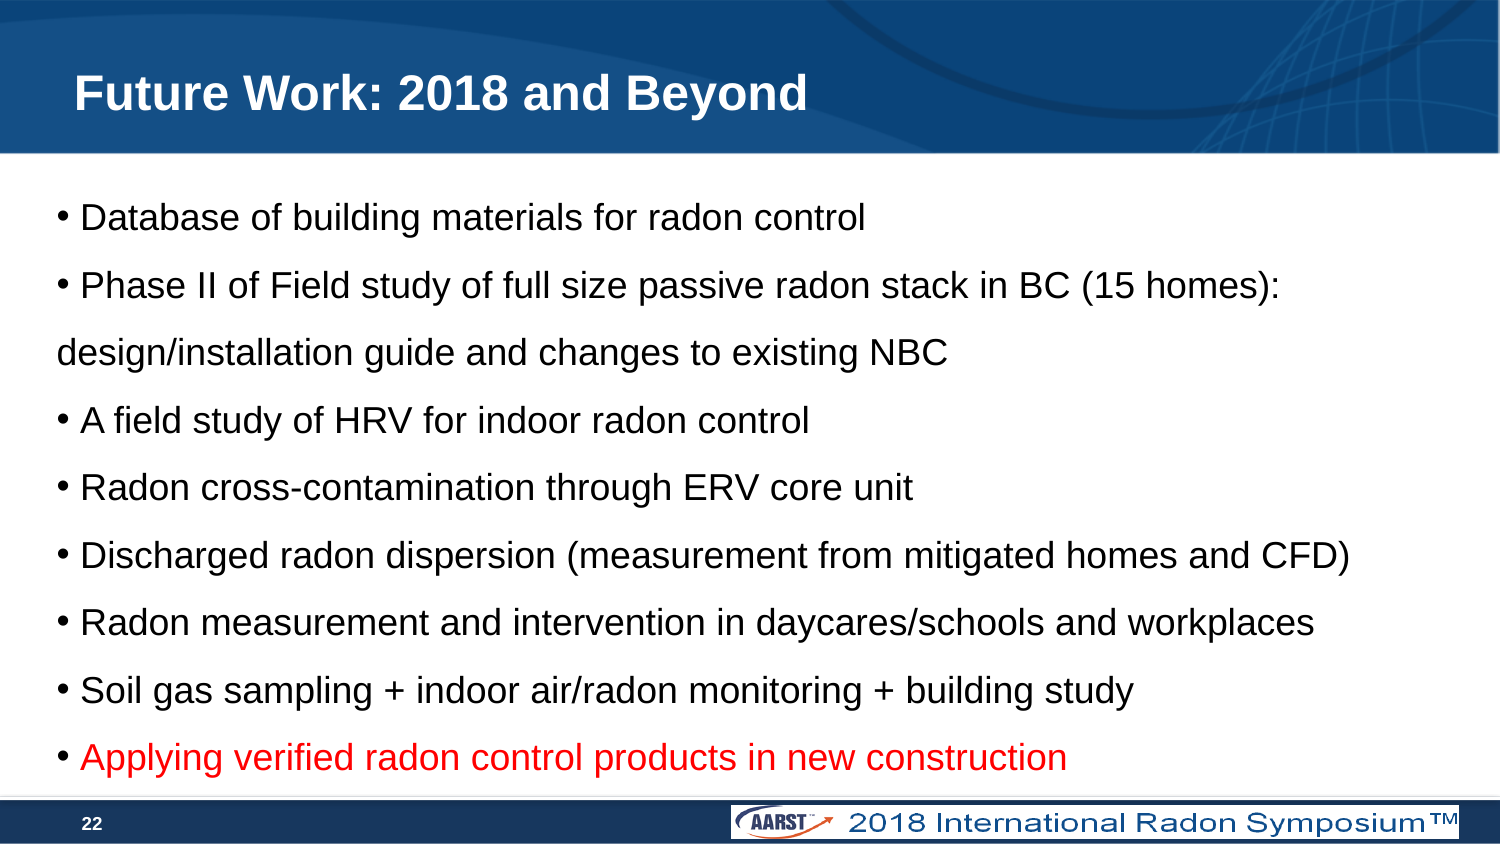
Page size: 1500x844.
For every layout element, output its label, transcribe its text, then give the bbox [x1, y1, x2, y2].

text_box Future Work: 2018 and Beyond [58, 15, 1500, 128]
text_box Database of building materials for radon control Phase II of Field study of full size passive radon stack in BC (15 homes): design/installation guide and changes to existing NBC A field study of HRV for indoor radon control Radon cross-contamination through ERV core unit Discharged radon dispersion (measurement from mitigated homes and CFD) Radon measurement and intervention in daycares/schools and workplaces Soil gas sampling + indoor air/radon monitoring + building study Applying verified radon control products in new construction [41, 163, 1395, 844]
picture [731, 804, 1460, 840]
picture [0, 0, 1500, 205]
